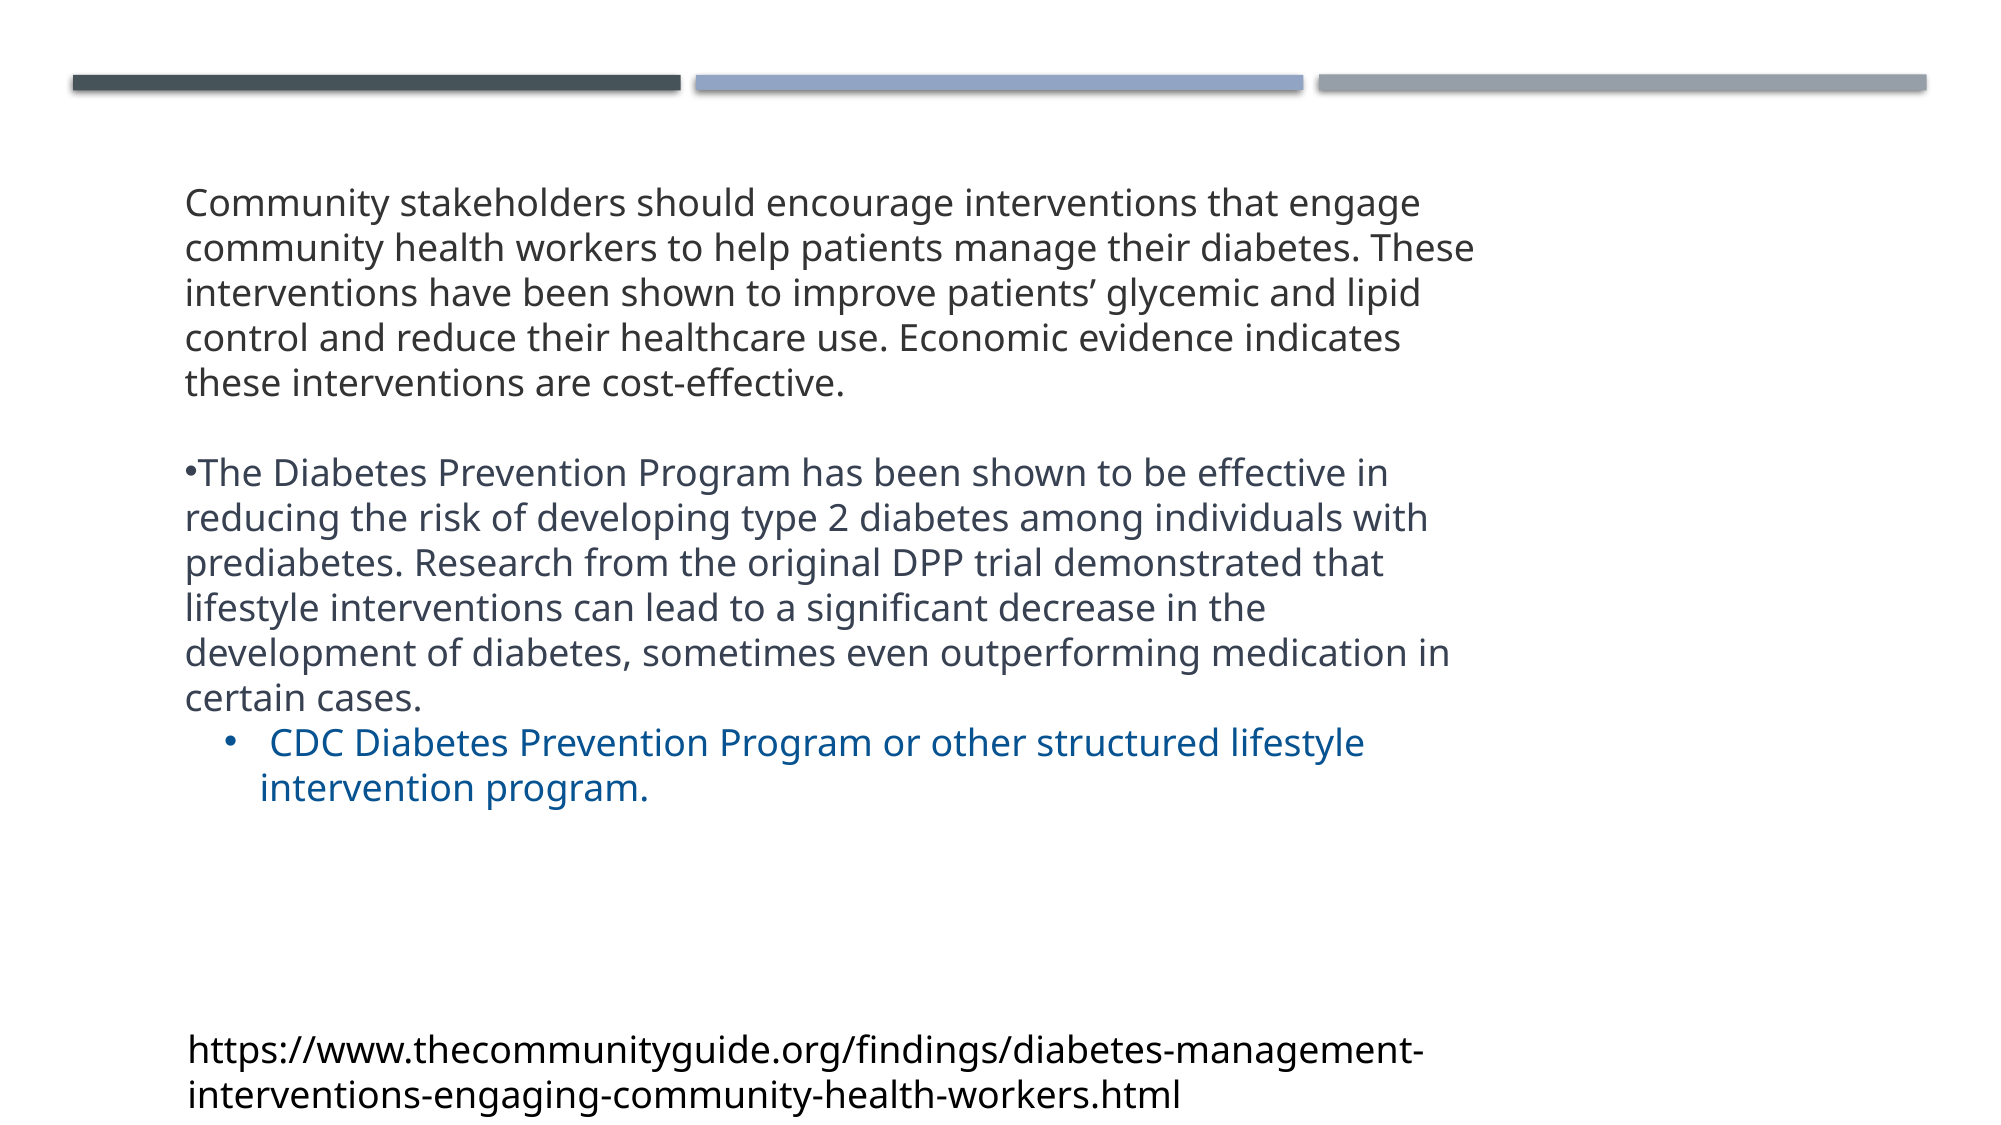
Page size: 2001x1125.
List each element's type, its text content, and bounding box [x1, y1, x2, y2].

text_box Community stakeholders should encourage interventions that engage community health workers to help patients manage their diabetes. These interventions have been shown to improve patients’ glycemic and lipid control and reduce their healthcare use. Economic evidence indicates these interventions are cost-effective. The Diabetes Prevention Program has been shown to be effective in reducing the risk of developing type 2 diabetes among individuals with prediabetes. Research from the original DPP trial demonstrated that lifestyle interventions can lead to a significant decrease in the development of diabetes, sometimes even outperforming medication in certain cases. CDC Diabetes Prevention Program or other structured lifestyle intervention program. [169, 171, 1500, 861]
text_box https://www.thecommunityguide.org/findings/diabetes-management-interventions-engaging-community-health-workers.html [172, 1018, 1553, 1124]
